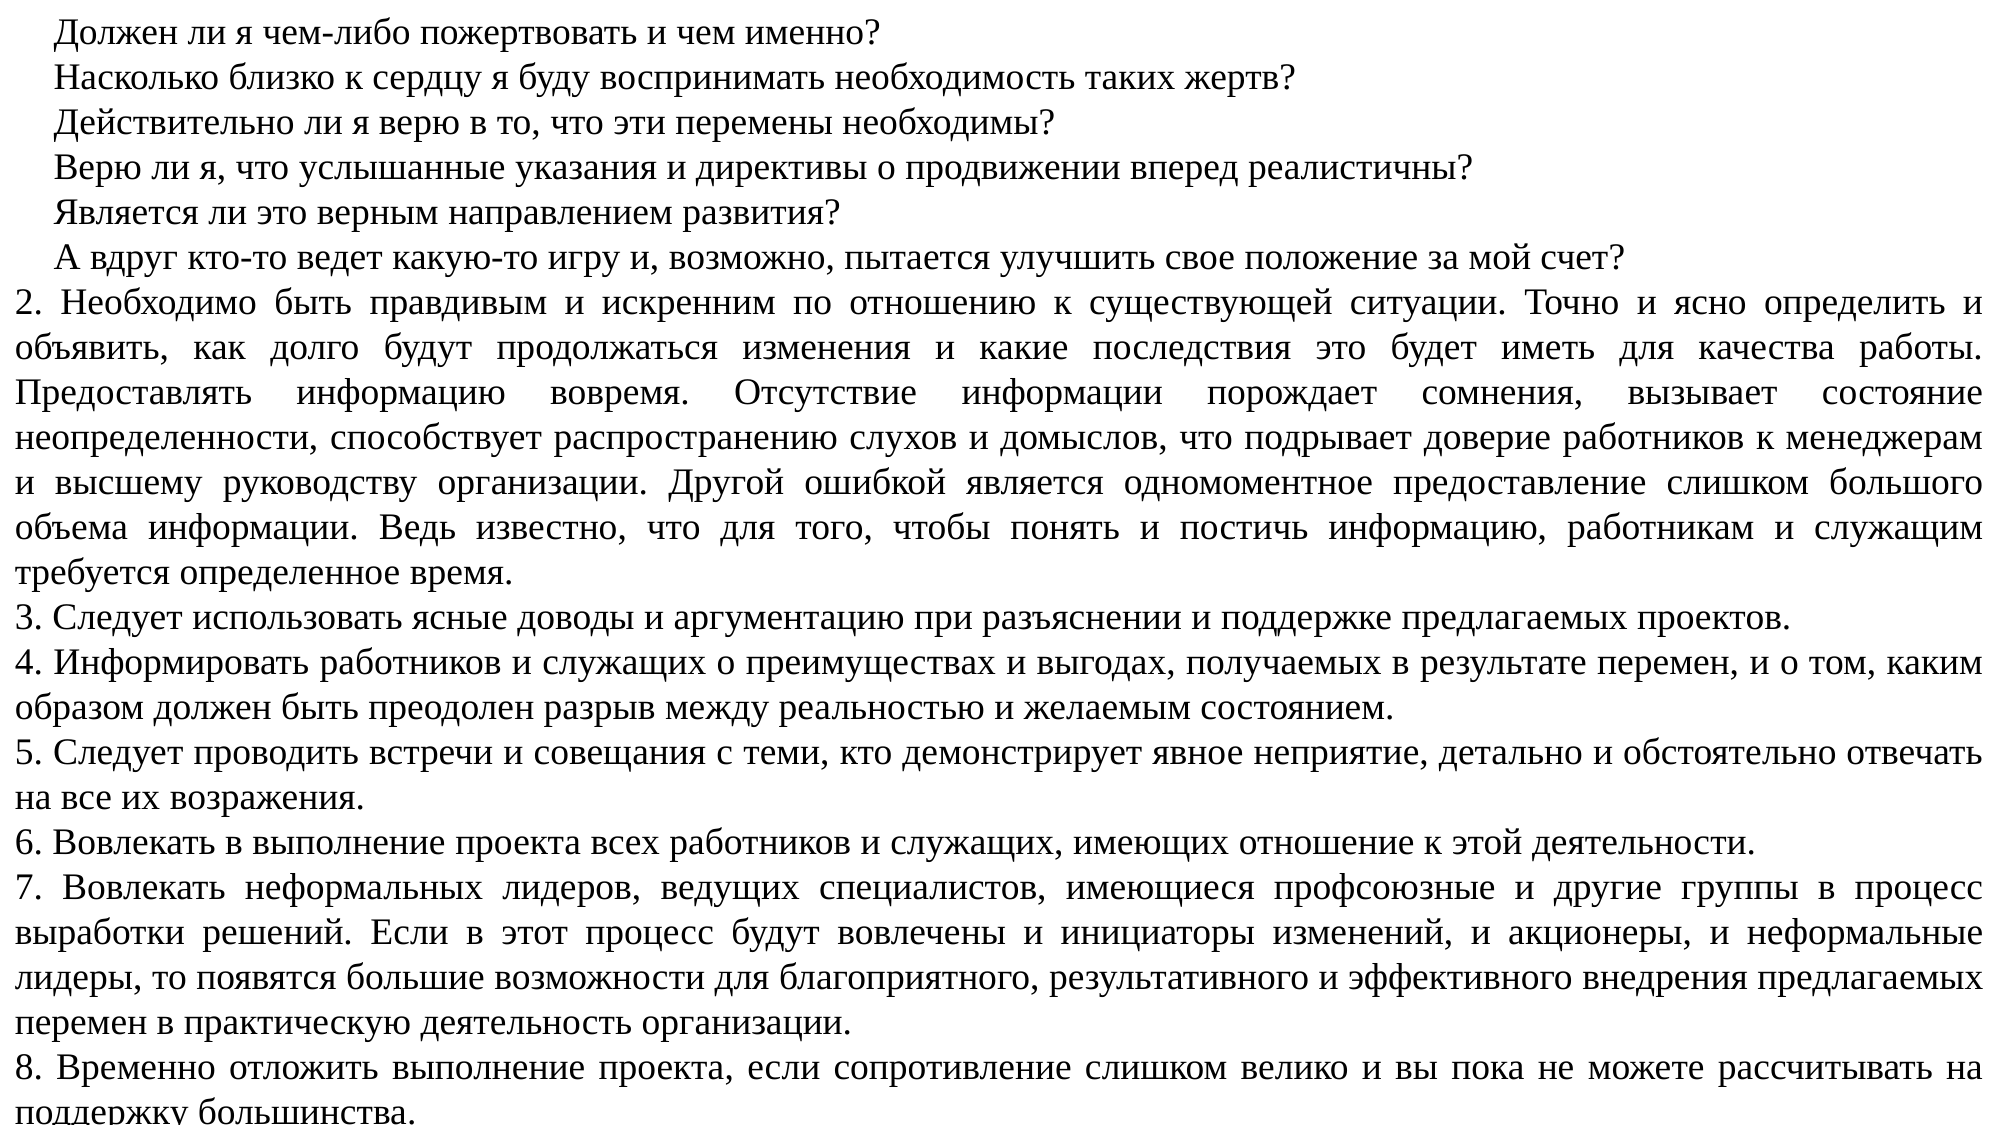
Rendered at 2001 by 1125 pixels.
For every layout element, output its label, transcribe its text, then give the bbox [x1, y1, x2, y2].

text_box  Должен ли я чем-либо пожертвовать и чем именно?  Насколько близко к сердцу я буду воспринимать необходимость таких жертв?  Действительно ли я верю в то, что эти перемены необходимы?  Верю ли я, что услышанные указания и директивы о продвижении вперед реалистичны?  Является ли это верным направлением развития?  А вдруг кто-то ведет какую-то игру и, возможно, пытается улучшить свое положение за мой счет? 2. Необходимо быть правдивым и искренним по отношению к существующей ситуации. Точно и ясно определить и объявить, как долго будут продолжаться изменения и какие последствия это будет иметь для качества работы. Предоставлять информацию вовремя. Отсутствие информации порождает сомнения, вызывает состояние неопределенности, способствует распространению слухов и домыслов, что подрывает доверие работников к менеджерам и высшему руководству организации. Другой ошибкой является одномоментное предоставление слишком большого объема информации. Ведь известно, что для того, чтобы понять и постичь информацию, работникам и служащим требуется определенное время. 3. Следует использовать ясные доводы и аргументацию при разъяснении и поддержке предлагаемых проектов. 4. Информировать работников и служащих о преимуществах и выгодах, получаемых в результате перемен, и о том, каким образом должен быть преодолен разрыв между реальностью и желаемым состоянием. 5. Следует проводить встречи и совещания с теми, кто демонстрирует явное неприятие, детально и обстоятельно отвечать на все их возражения. 6. Вовлекать в выполнение проекта всех работников и служащих, имеющих отношение к этой деятельности. 7. Вовлекать неформальных лидеров, ведущих специалистов, имеющиеся профсоюзные и другие группы в процесс выработки решений. Если в этот процесс будут вовлечены и инициаторы изменений, и акционеры, и неформальные лидеры, то появятся большие возможности для благоприятного, результативного и эффективного внедрения предлагаемых перемен в практическую деятельность организации. 8. Временно отложить выполнение проекта, если сопротивление слишком велико и вы пока не можете рассчитывать на поддержку большинства. [0, 0, 2000, 1125]
